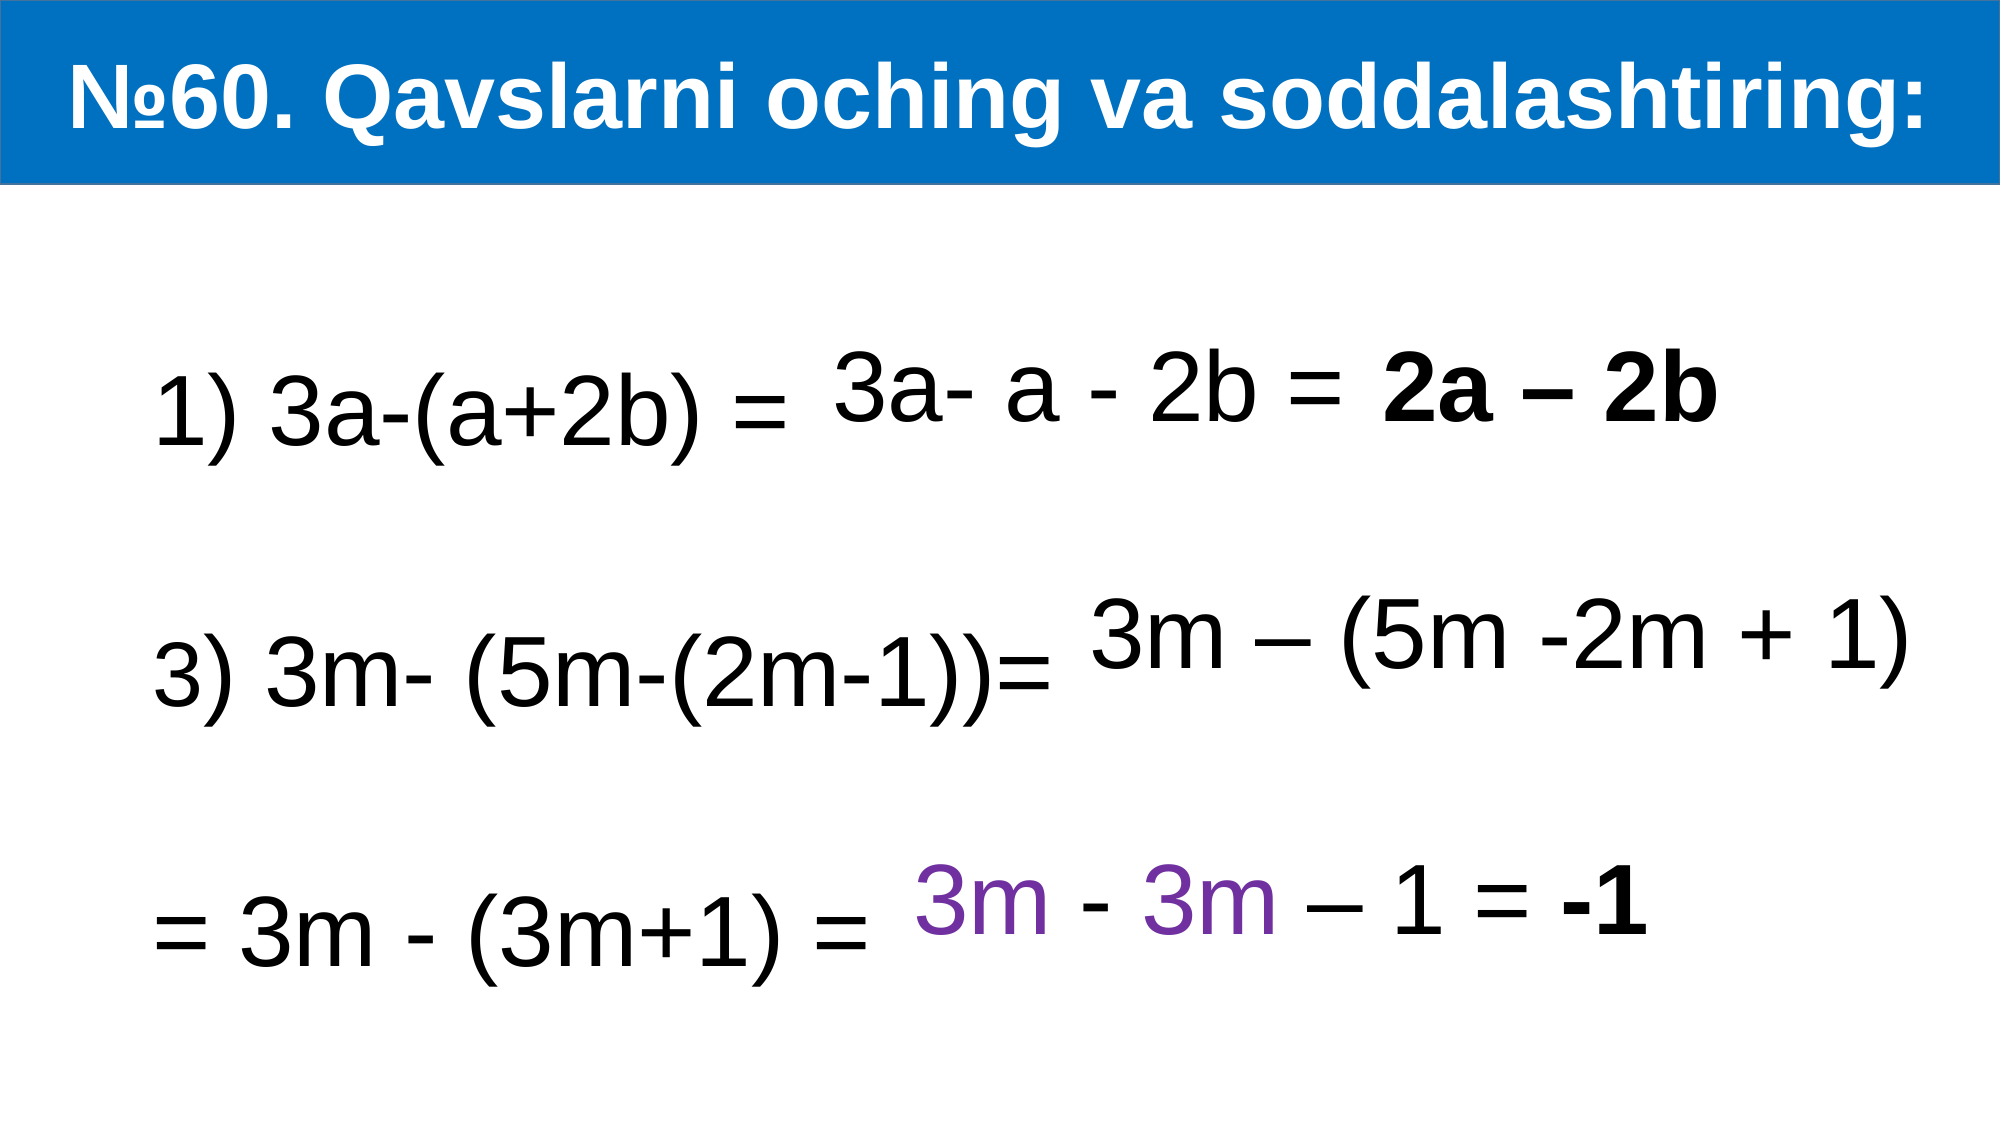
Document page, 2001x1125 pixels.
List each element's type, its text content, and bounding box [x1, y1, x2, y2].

text_box 2a – 2b [1367, 313, 1764, 449]
text_box 3a- a - 2b = [789, 313, 1367, 449]
text_box 3m - 3m – 1 = -1 [898, 826, 1831, 962]
list 1) 3a-(a+2b) = 3) 3m- (5m-(2m-1))= = 3m - (3m+1) = [137, 278, 1284, 945]
text_box 3m – (5m -2m + 1) [1063, 561, 1929, 696]
text_box №60. Qavslarni oching va soddalashtiring: [0, 0, 2000, 185]
